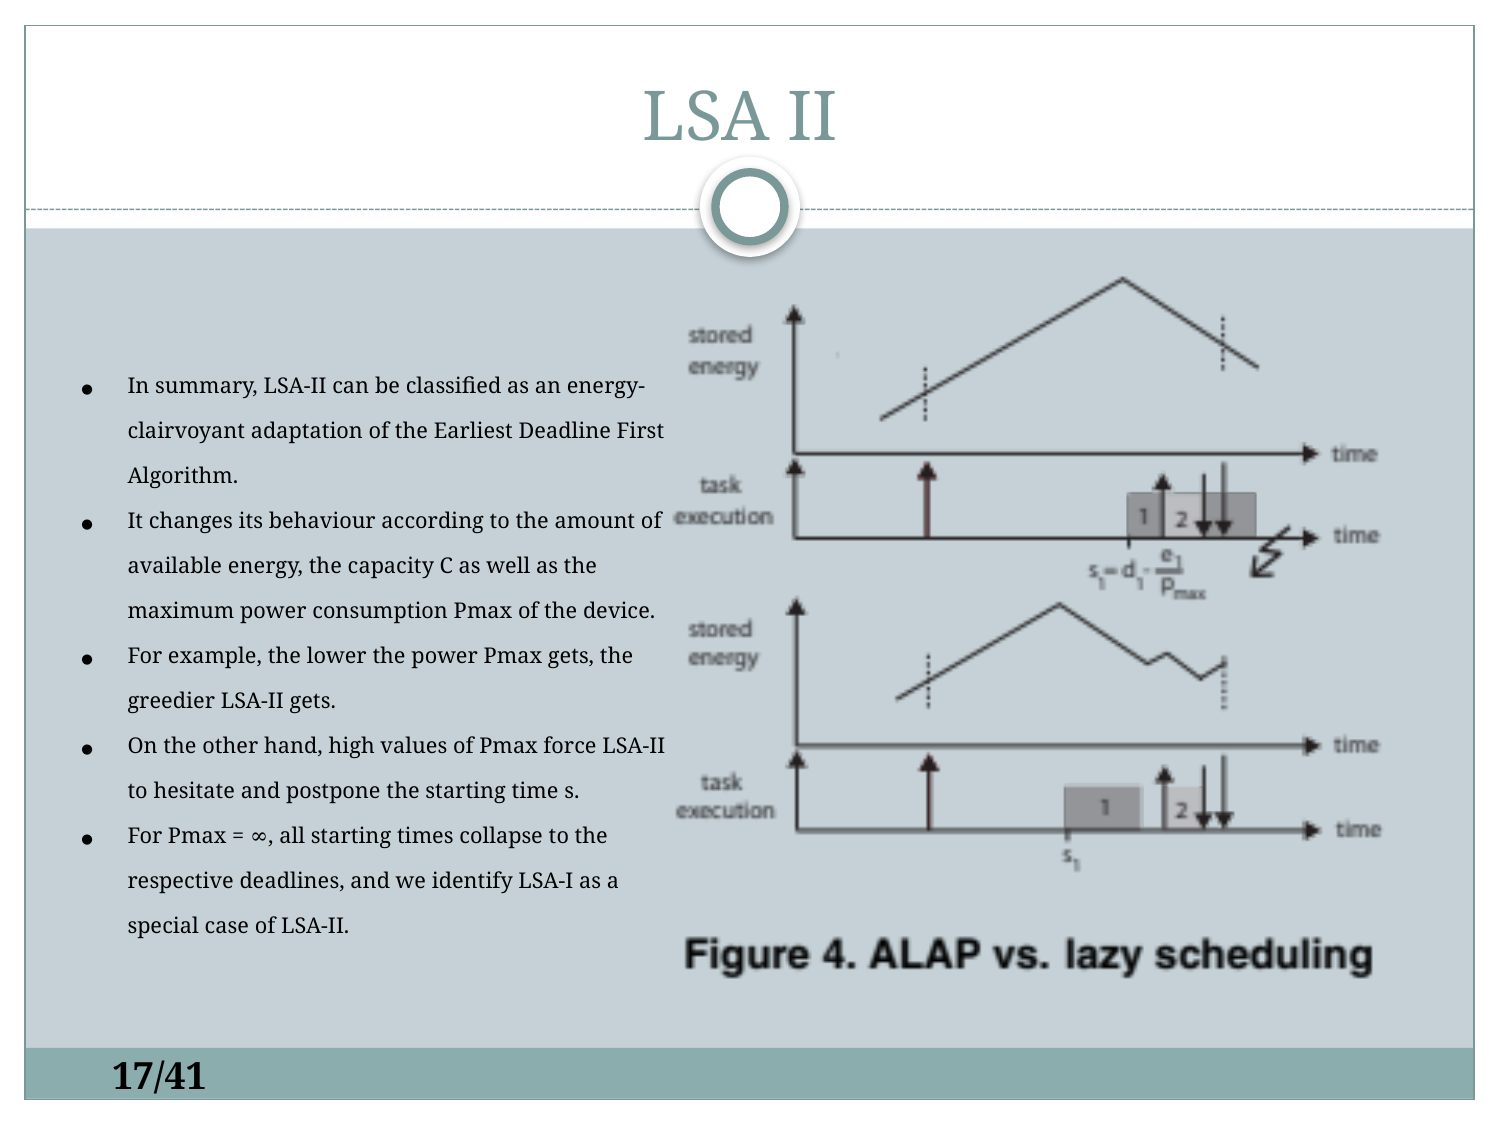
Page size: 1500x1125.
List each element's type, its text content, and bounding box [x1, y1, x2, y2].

text_box In summary, LSA-II can be classified as an energy- clairvoyant adaptation of the Earliest Deadline First Algorithm. It changes its behaviour according to the amount of available energy, the capacity C as well as the maximum power consumption Pmax of the device. For example, the lower the power Pmax gets, the greedier LSA-II gets. On the other hand, high values of Pmax force LSA-II to hesitate and postpone the starting time s. For Pmax = ∞, all starting times collapse to the respective deadlines, and we identify LSA-I as a special case of LSA-II. [65, 359, 561, 1005]
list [566, 250, 1448, 1001]
title LSA II [49, 37, 1450, 162]
text_box 17/41 [97, 1044, 222, 1104]
